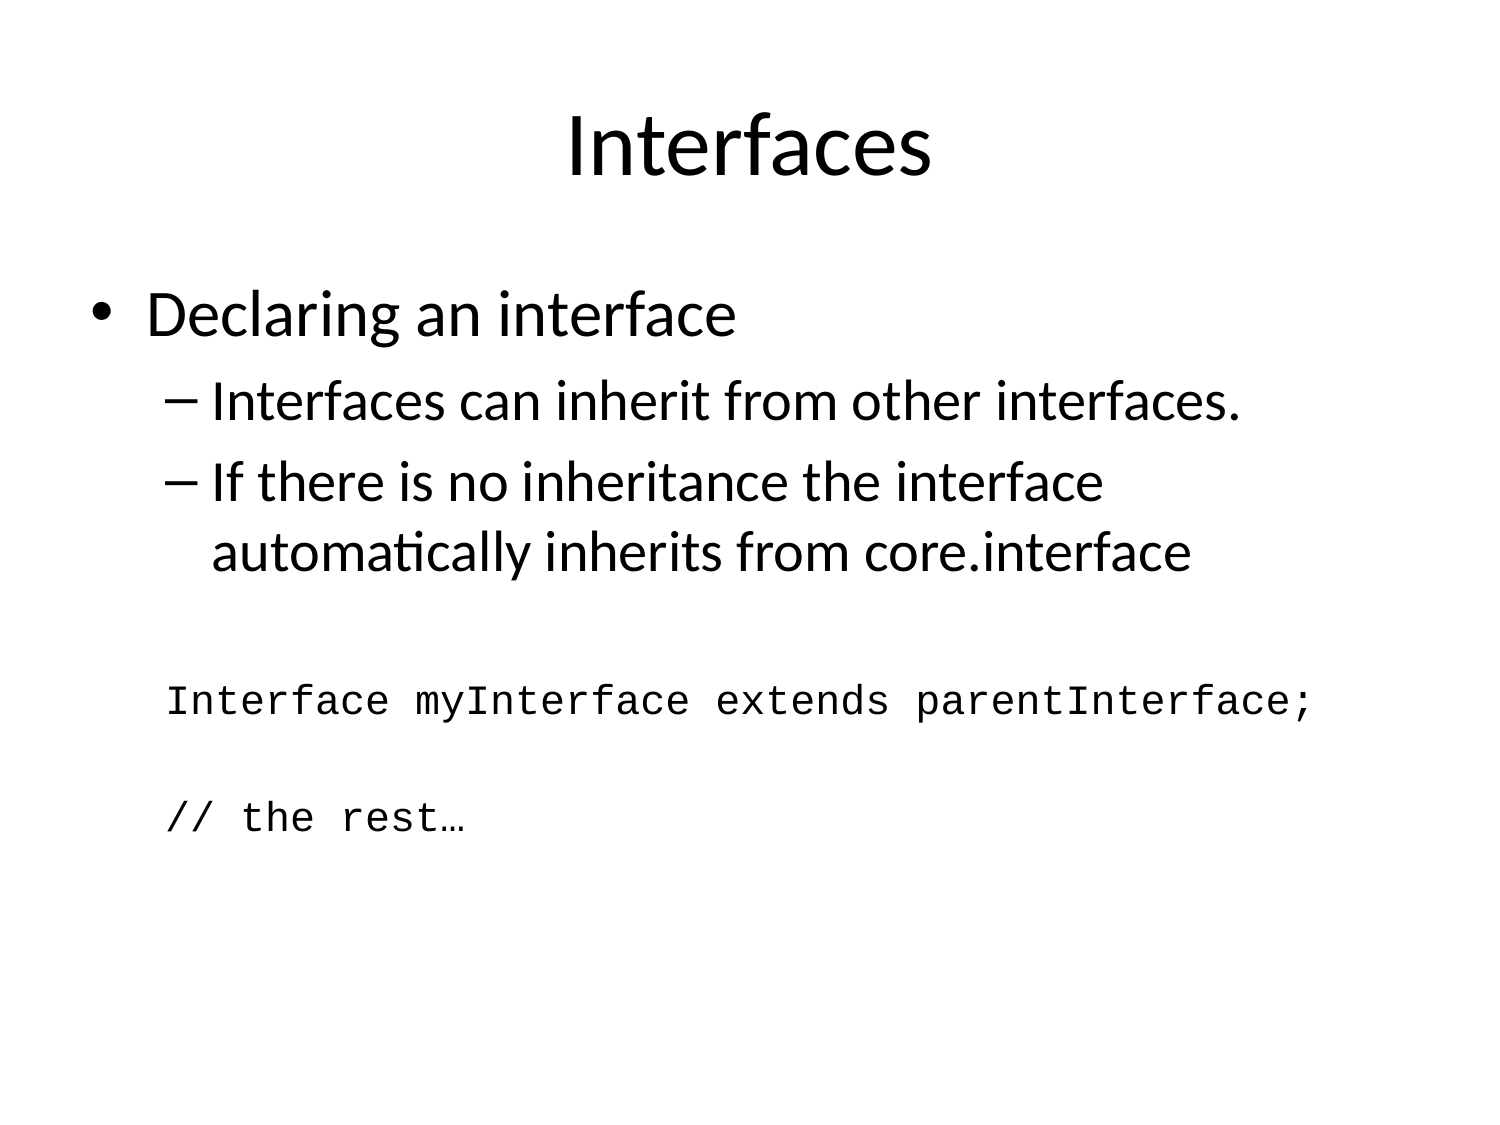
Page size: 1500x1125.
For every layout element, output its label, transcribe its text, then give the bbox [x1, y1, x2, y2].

title Interfaces [75, 45, 1425, 233]
list Declaring an interface Interfaces can inherit from other interfaces. If there is no inheritance the interface automatically inherits from core.interface Interface myInterface extends parentInterface; // the rest… [75, 262, 1425, 1005]
